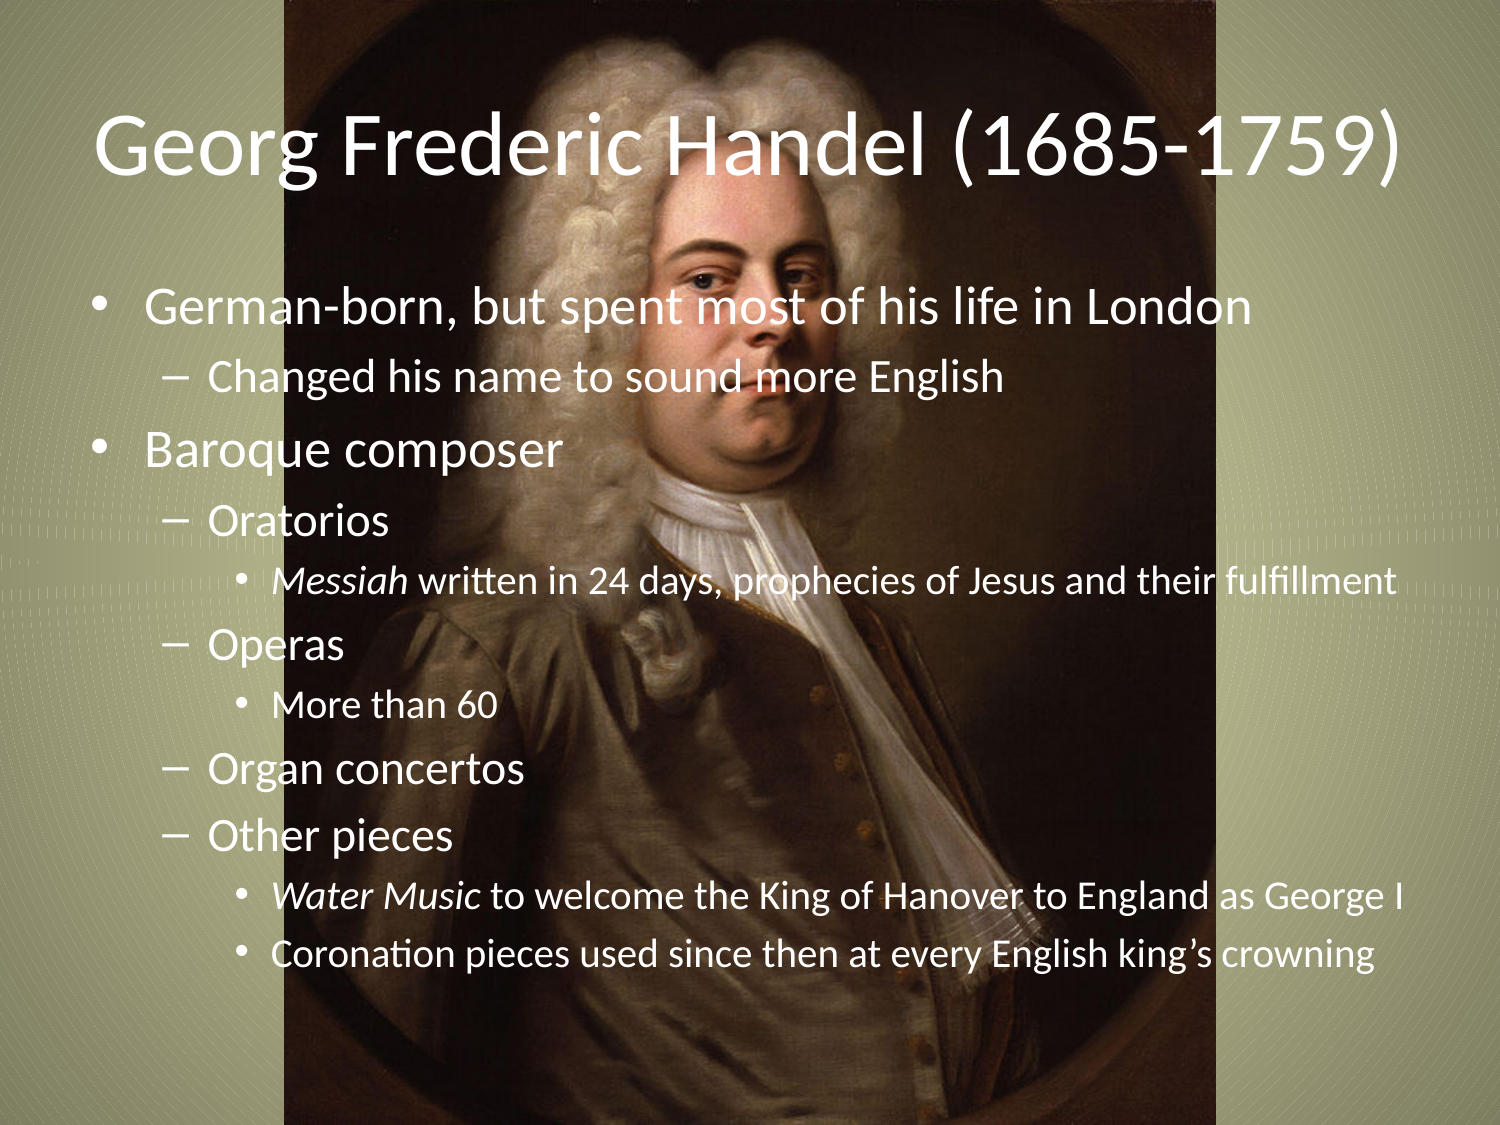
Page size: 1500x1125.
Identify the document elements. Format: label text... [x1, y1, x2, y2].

list German-born, but spent most of his life in London Changed his name to sound more English Baroque composer Oratorios Messiah written in 24 days, prophecies of Jesus and their fulfillment Operas More than 60 Organ concertos Other pieces Water Music to welcome the King of Hanover to England as George I Coronation pieces used since then at every English king’s crowning [75, 262, 279, 1075]
title Georg Frederic Handel (1685-1759) [1221, 45, 1425, 233]
title Georg Frederic Handel (1685-1759) [75, 45, 279, 233]
picture [284, 0, 1216, 1125]
list German-born, but spent most of his life in London Changed his name to sound more English Baroque composer Oratorios Messiah written in 24 days, prophecies of Jesus and their fulfillment Operas More than 60 Organ concertos Other pieces Water Music to welcome the King of Hanover to England as George I Coronation pieces used since then at every English king’s crowning [1221, 262, 1425, 1075]
